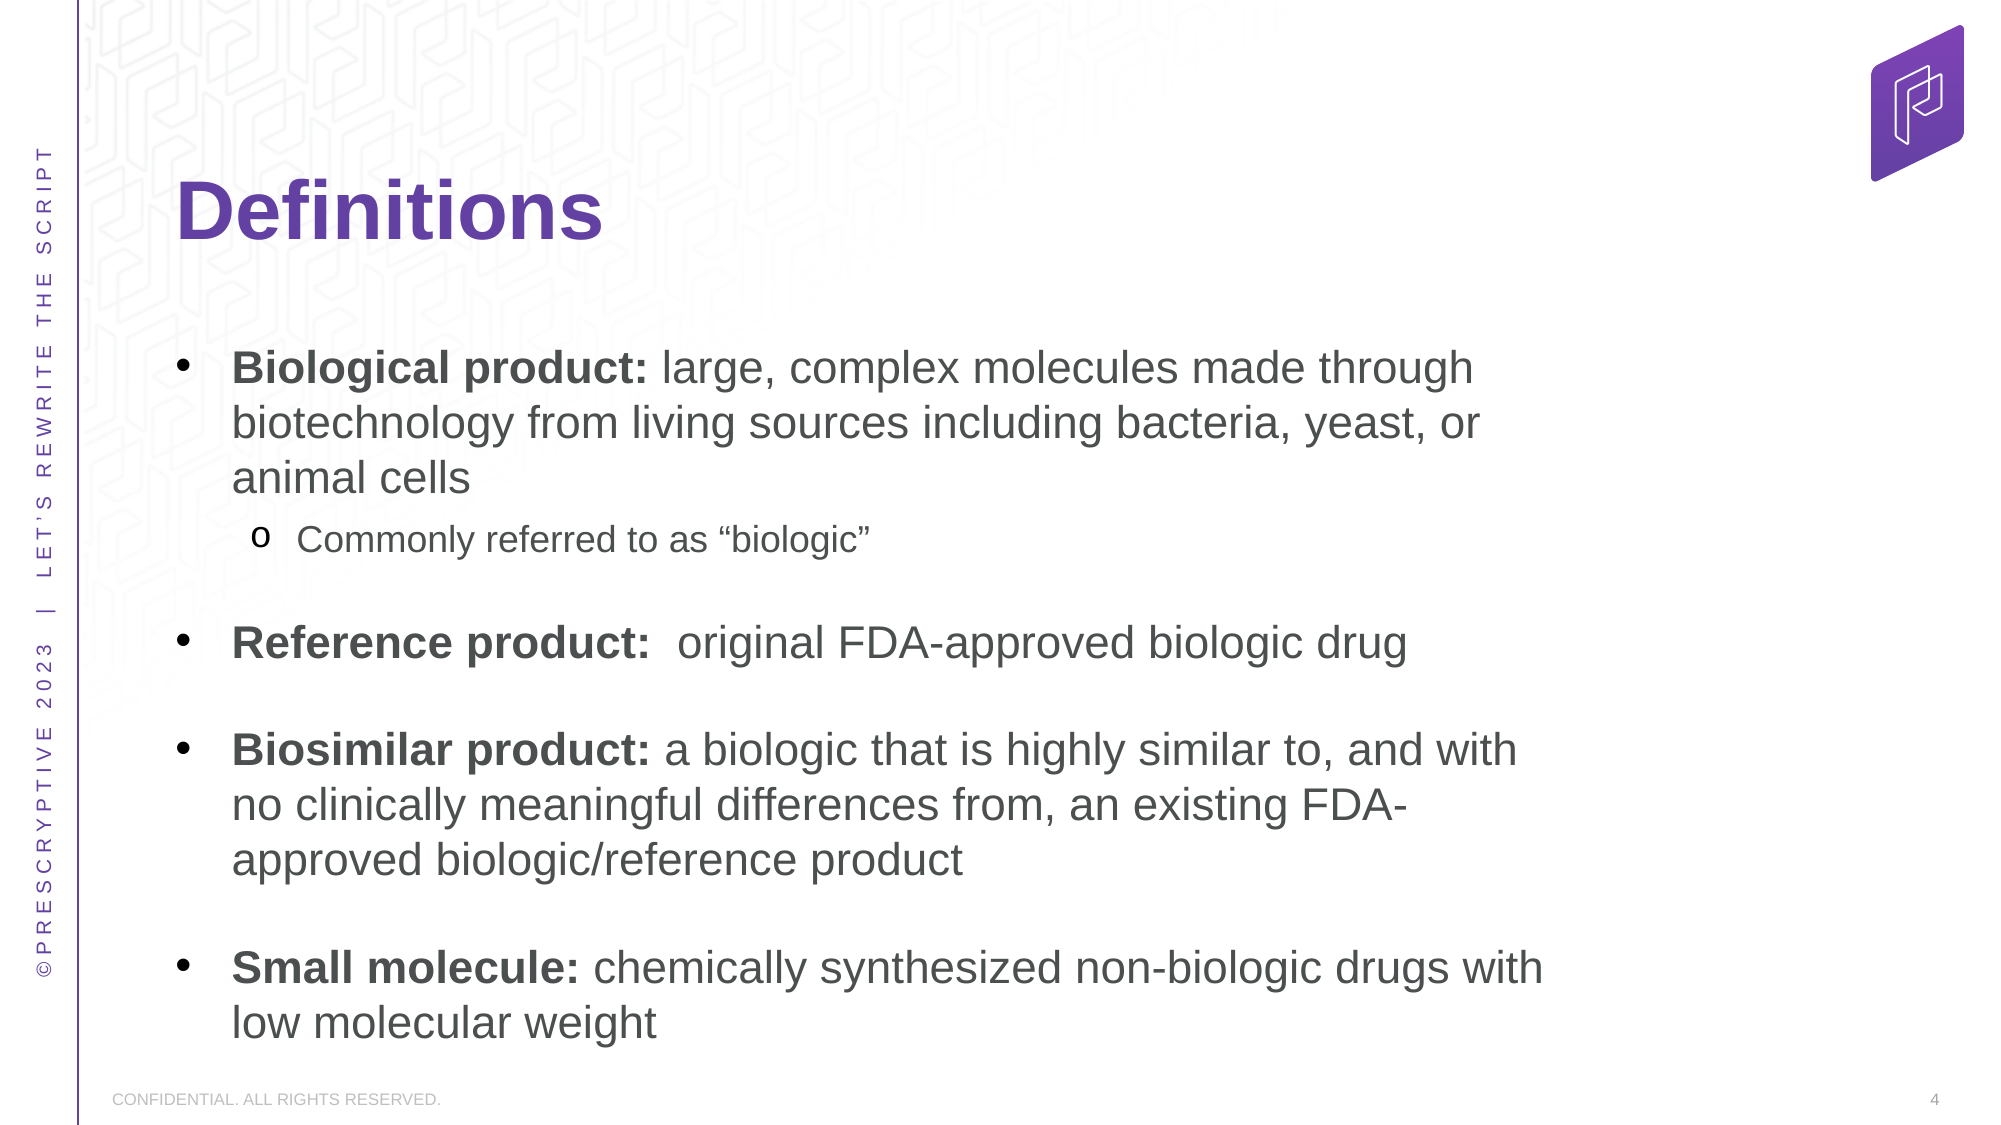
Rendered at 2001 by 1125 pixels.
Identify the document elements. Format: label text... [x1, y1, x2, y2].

picture [1827, 0, 1978, 208]
picture [80, 0, 1393, 753]
slide_number 4 [1930, 1077, 1984, 1109]
list Biological product: large, complex molecules made through biotechnology from living sources including bacteria, yeast, or animal cells Commonly referred to as “biologic” Reference product: original FDA-approved biologic drug Biosimilar product: a biologic that is highly similar to, and with no clinically meaningful differences from, an existing FDA-approved biologic/reference product Small molecule: chemically synthesized non-biologic drugs with low molecular weight [160, 330, 1580, 636]
title Definitions [160, 149, 1580, 267]
